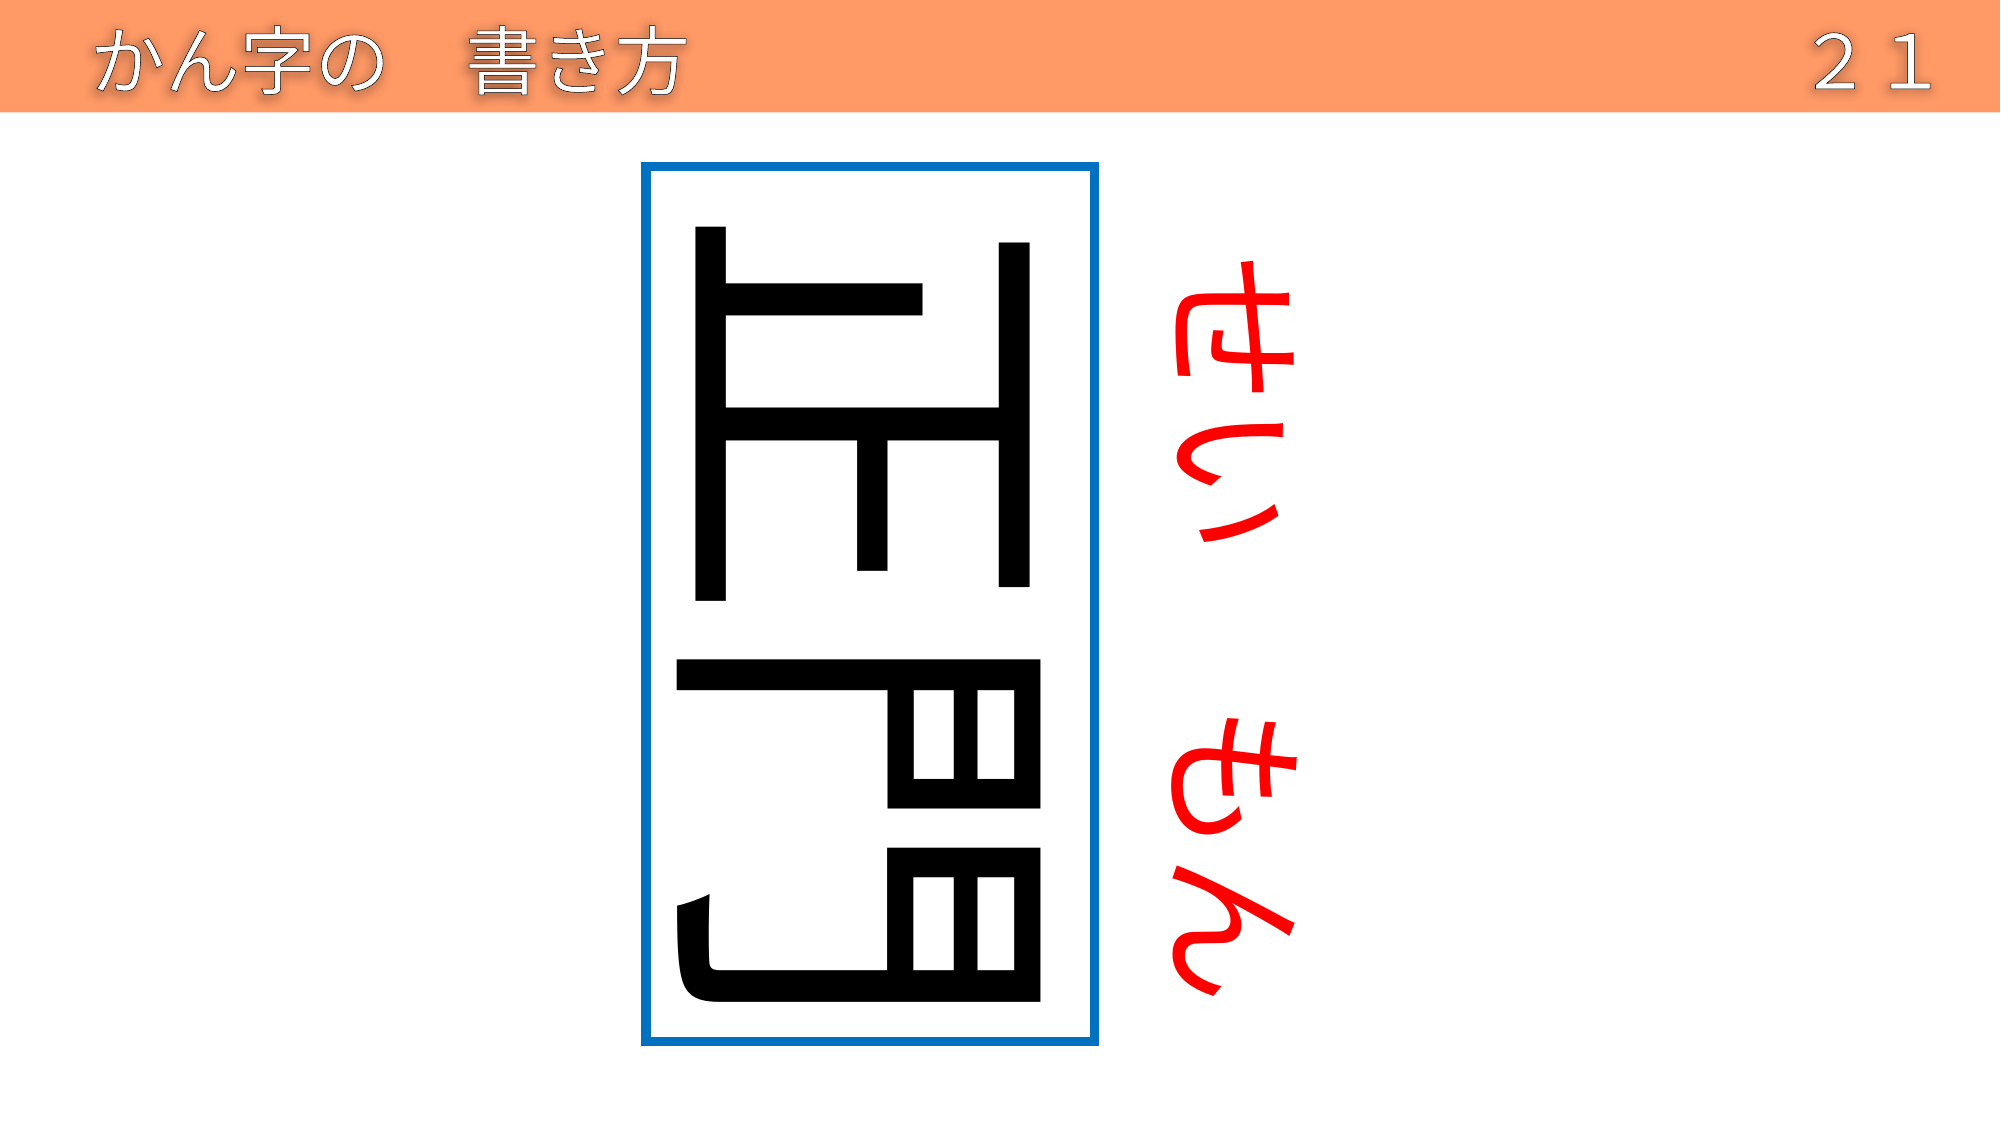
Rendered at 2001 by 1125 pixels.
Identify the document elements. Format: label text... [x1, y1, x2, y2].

text_box [0, 0, 2000, 113]
text_box かん字の 書き方 [75, 6, 1020, 112]
text_box 正門 [599, 190, 1135, 1120]
text_box [645, 165, 1095, 1043]
text_box ２１ [1782, 6, 1963, 112]
text_box せい もん [1124, 239, 1337, 1012]
